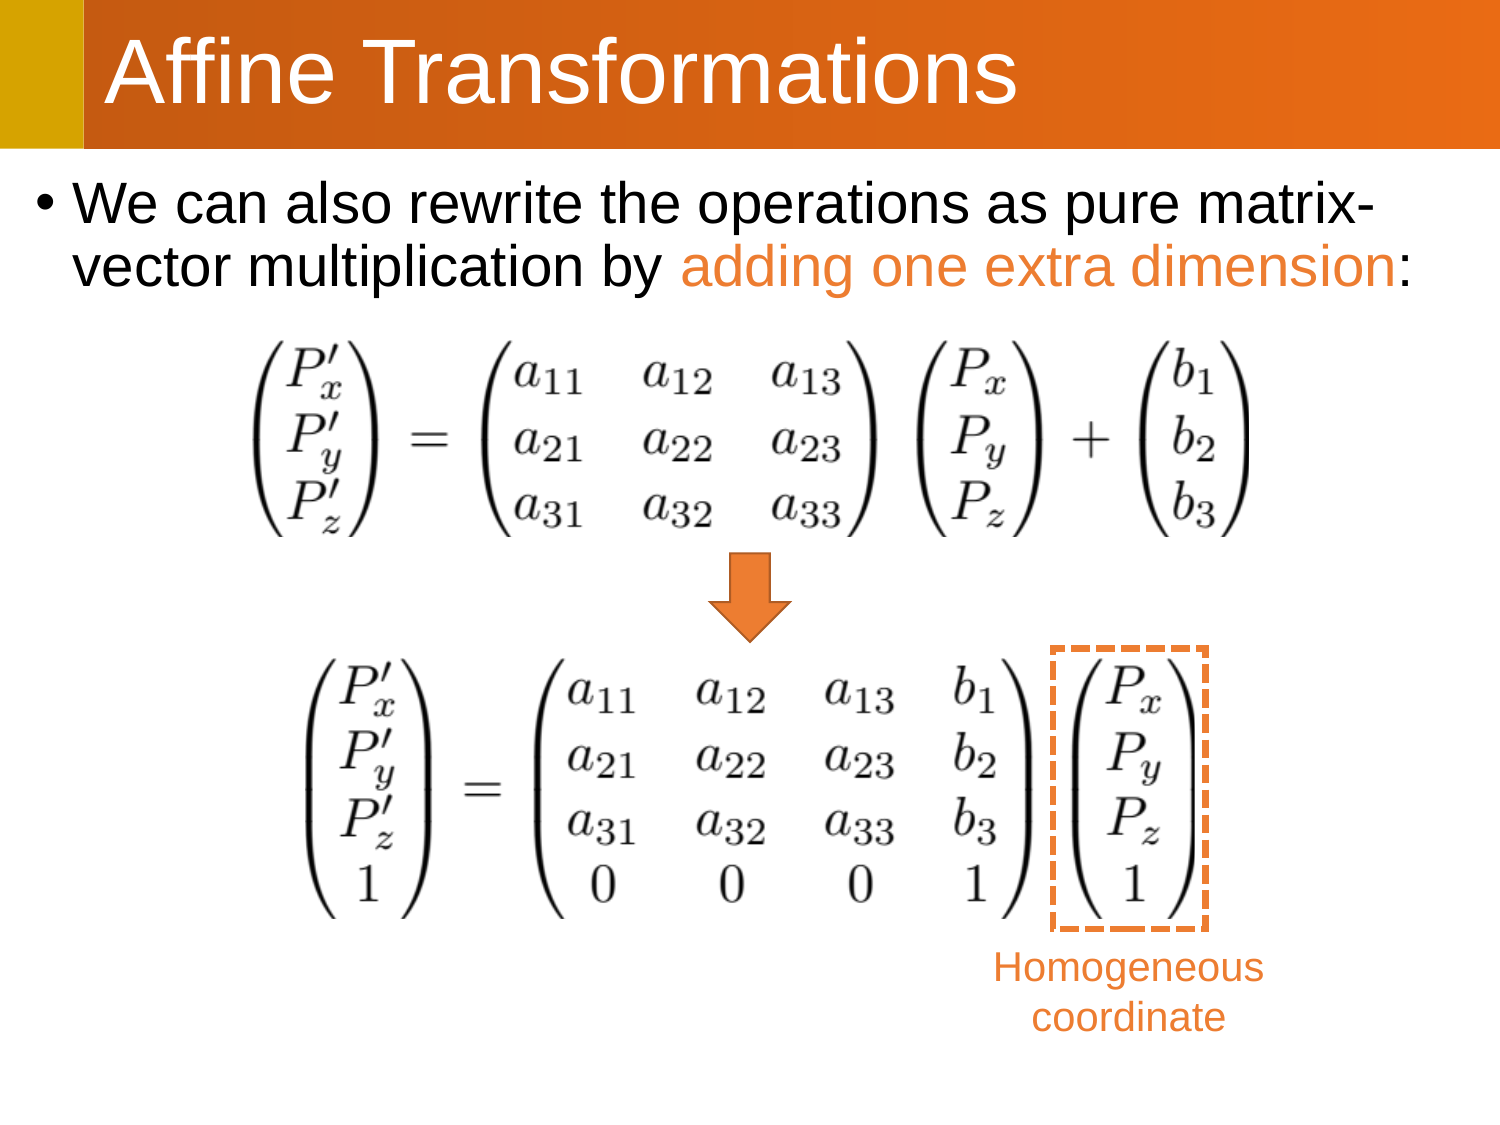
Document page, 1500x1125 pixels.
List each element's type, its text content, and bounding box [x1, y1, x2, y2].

text_box Homogeneous coordinate [978, 932, 1280, 1048]
title Affine Transformations [83, 0, 1500, 149]
list We can also rewrite the operations as pure matrix-vector multiplication by adding one extra dimension: [20, 165, 1483, 1063]
text_box [1052, 647, 1207, 930]
picture [305, 658, 1195, 919]
picture [250, 340, 1249, 537]
text_box [707, 552, 793, 644]
